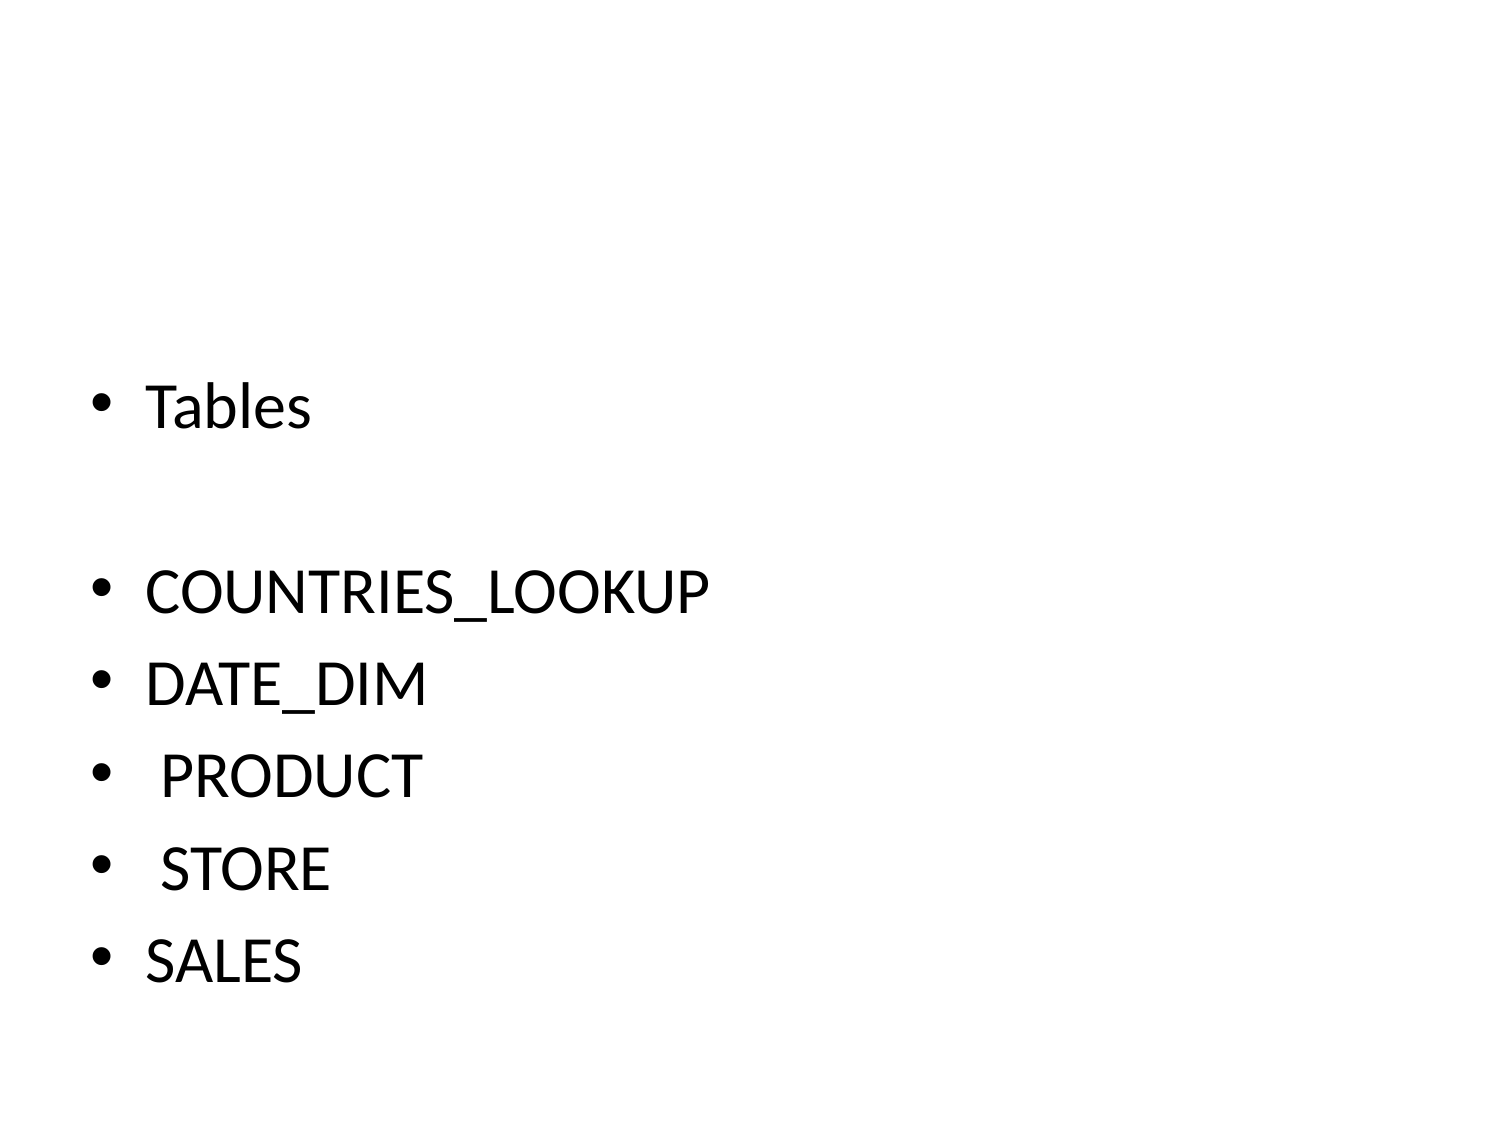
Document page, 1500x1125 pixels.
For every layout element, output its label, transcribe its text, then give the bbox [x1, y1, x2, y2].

list Tables COUNTRIES_LOOKUP DATE_DIM PRODUCT STORE SALES [75, 262, 1425, 1005]
